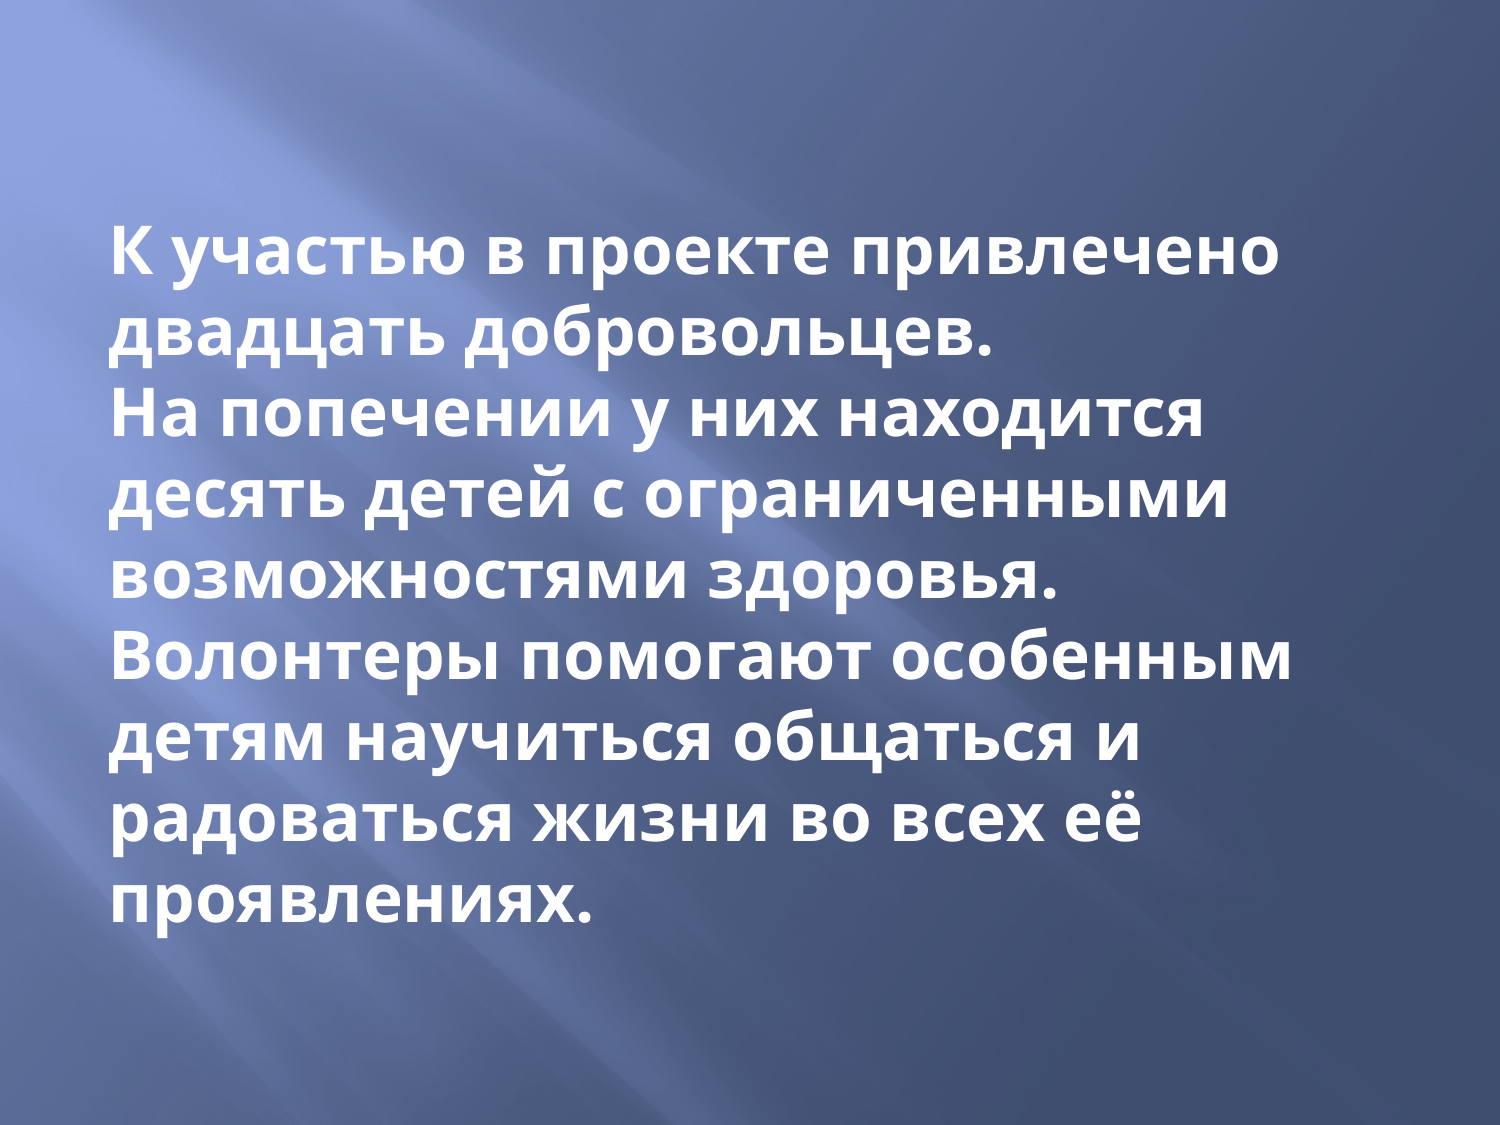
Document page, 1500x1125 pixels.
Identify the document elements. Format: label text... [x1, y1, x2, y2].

title К участью в проекте привлечено двадцать добровольцев. На попечении у них находится десять детей с ограниченными возможностями здоровья. Волонтеры помогают особенным детям научиться общаться и радоваться жизни во всех её проявлениях. [93, 187, 1369, 936]
